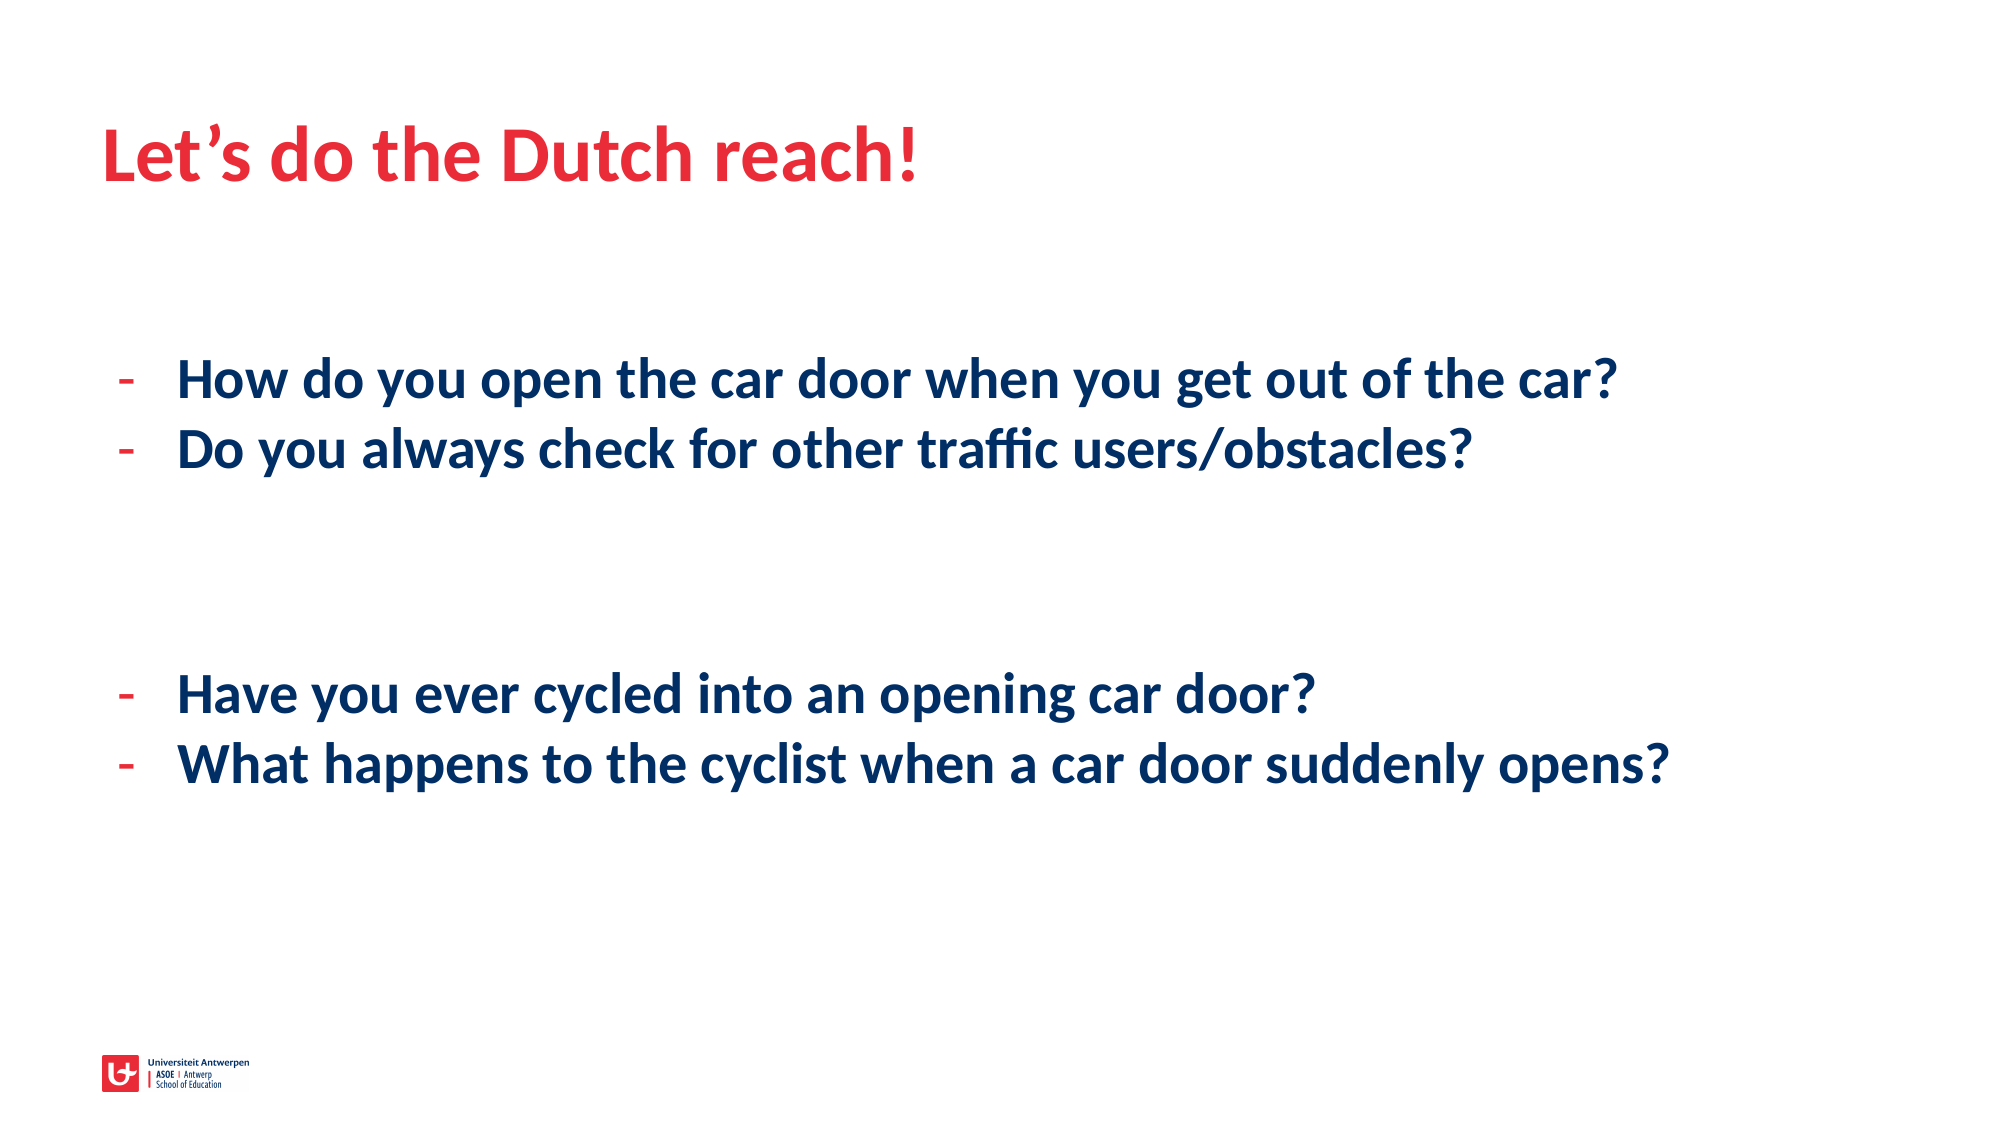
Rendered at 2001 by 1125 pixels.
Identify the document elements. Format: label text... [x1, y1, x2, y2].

list How do you open the car door when you get out of the car? Do you always check for other traffic users/obstacles? Have you ever cycled into an opening car door? What happens to the cyclist when a car door suddenly opens? [102, 258, 1898, 1024]
title Let’s do the Dutch reach! [102, 101, 1898, 232]
picture [102, 1055, 249, 1092]
